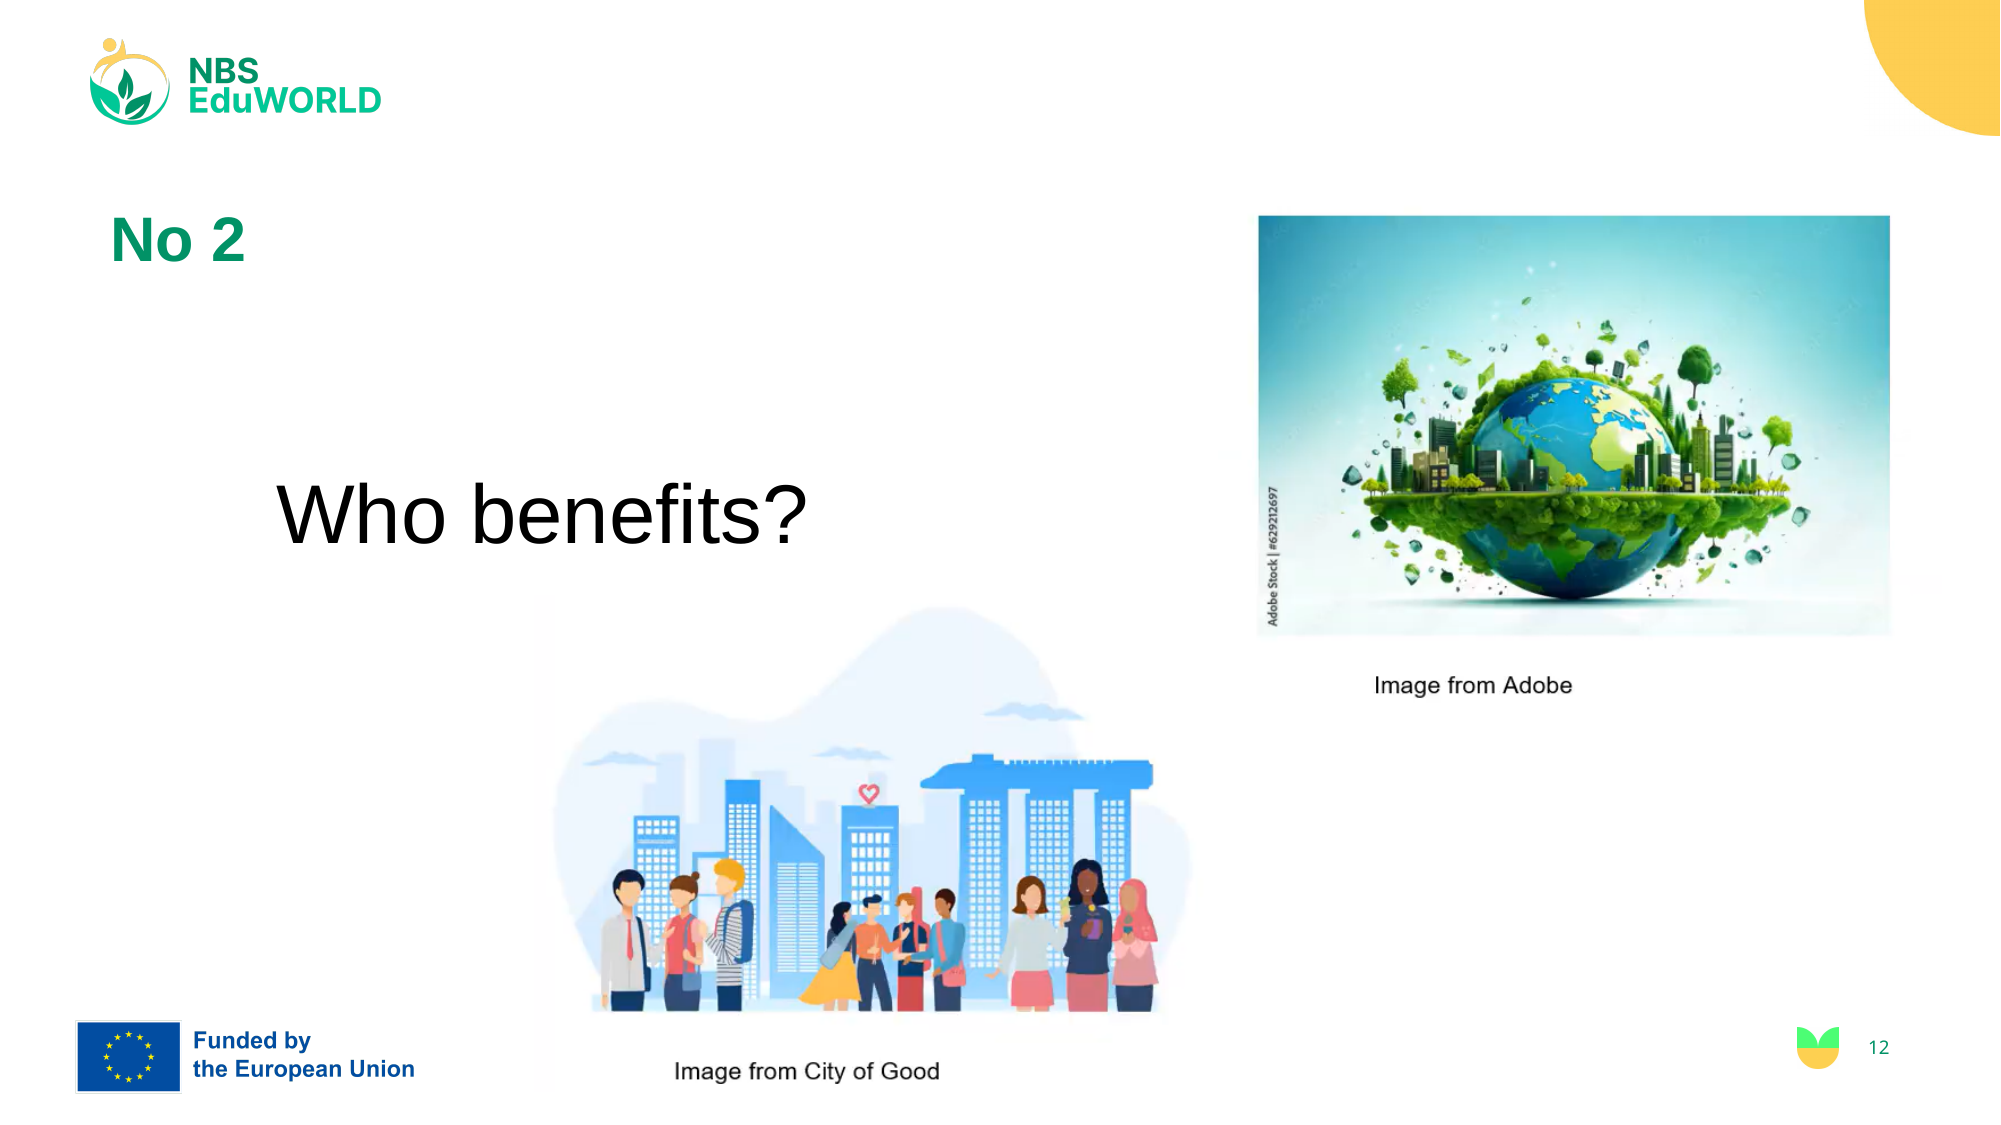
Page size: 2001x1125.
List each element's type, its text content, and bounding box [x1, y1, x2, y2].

list Who benefits? [0, 183, 1091, 787]
picture [1864, 0, 2000, 136]
picture [73, 1018, 440, 1096]
picture [73, 22, 393, 141]
slide_number ‹#› [1732, 1018, 1905, 1079]
picture [462, 595, 1208, 1092]
title No 2 [95, 158, 1905, 282]
picture [1218, 182, 1942, 708]
